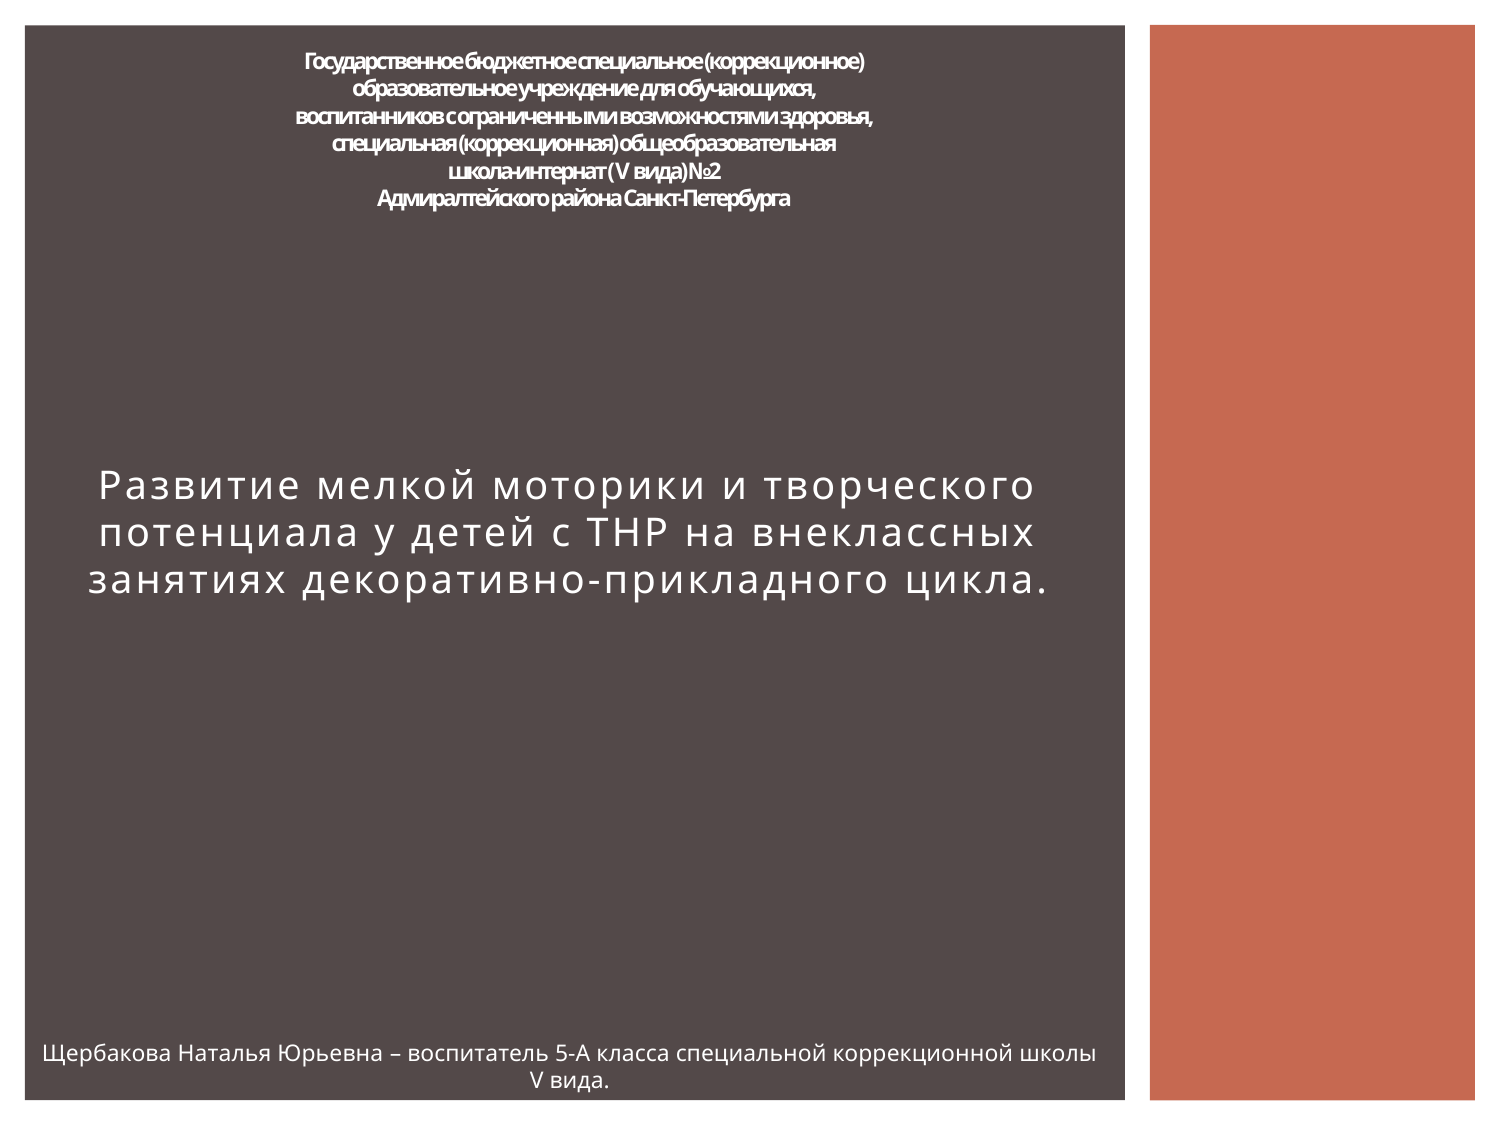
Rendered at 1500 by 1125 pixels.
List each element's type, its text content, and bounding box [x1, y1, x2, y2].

text_box Государственное бюджетное специальное (коррекционное) образовательное учреждение для обучающихся, воспитанников с ограниченными возможностями здоровья, специальная (коррекционная) общеобразовательная школа-интернат (V вида) №2 Адмиралтейского района Санкт-Петербурга [37, 38, 1132, 219]
text_box Щербакова Наталья Юрьевна – воспитатель 5-А класса специальной коррекционной школы V вида. [21, 1030, 1116, 1101]
subtitle Развитие мелкой моторики и творческого потенциала у детей с ТНР на внеклассных занятиях декоративно-прикладного цикла. [21, 380, 1116, 681]
